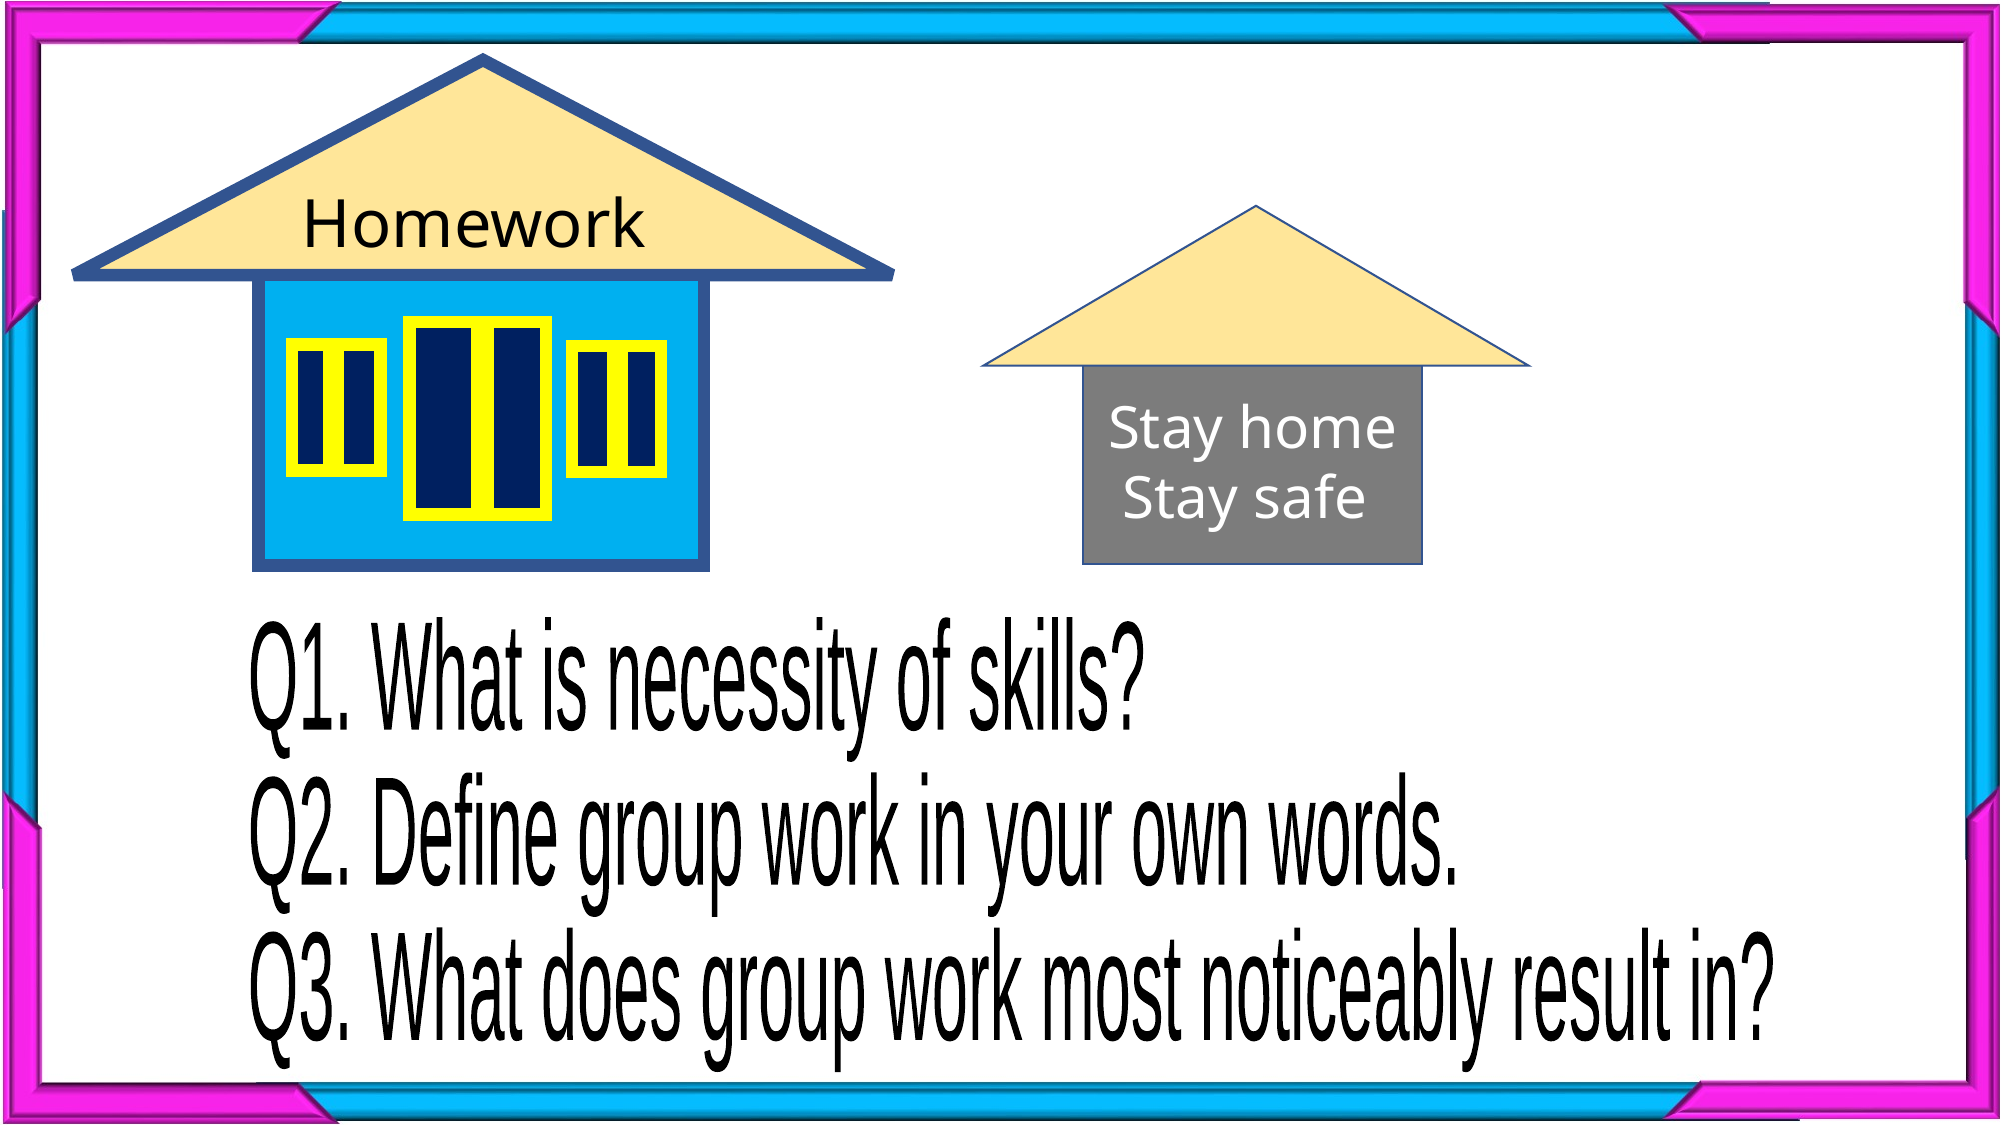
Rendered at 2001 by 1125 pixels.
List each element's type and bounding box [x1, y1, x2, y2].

text_box [73, 59, 893, 566]
picture [0, 0, 2001, 1125]
text_box [983, 205, 1529, 565]
